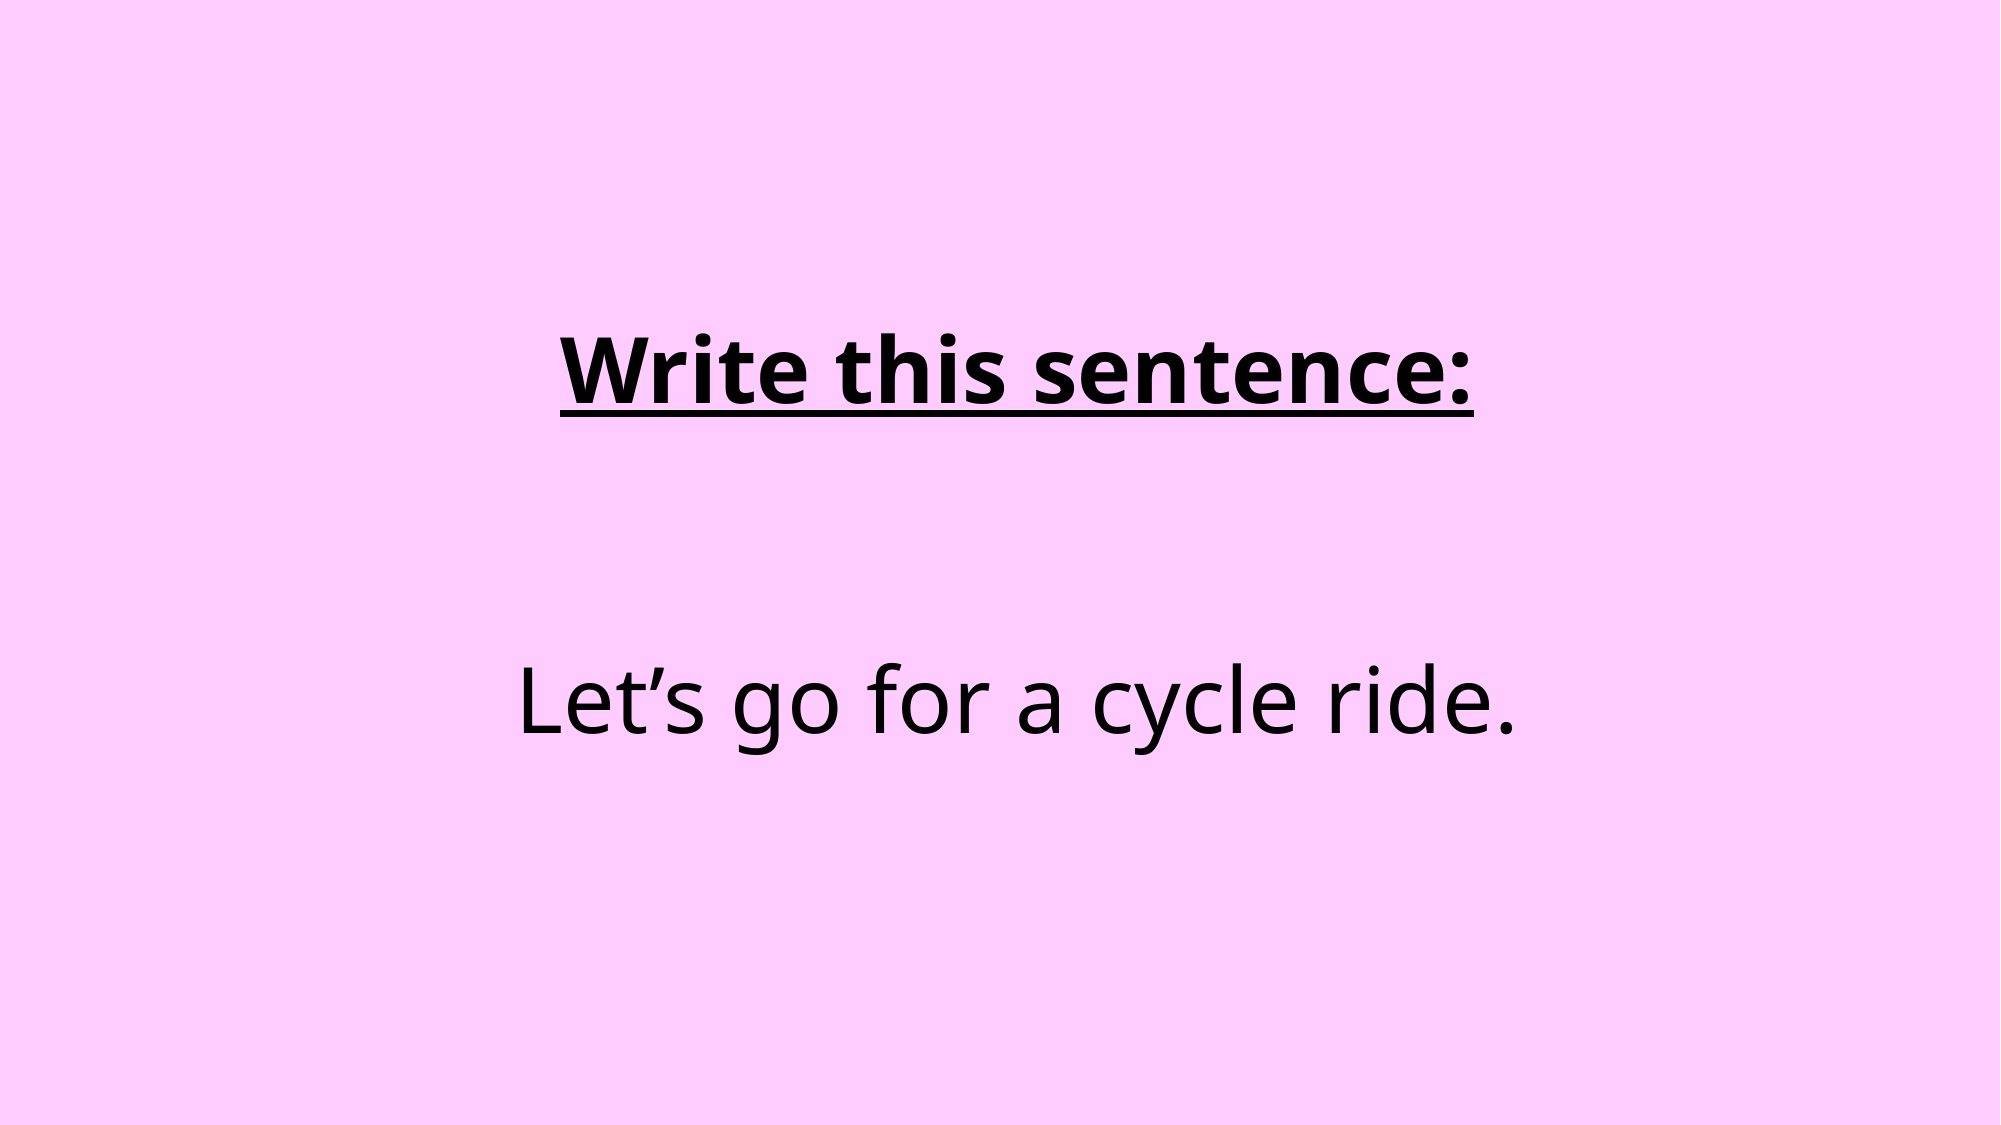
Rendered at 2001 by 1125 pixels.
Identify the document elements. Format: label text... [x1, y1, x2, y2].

text_box Write this sentence: Let’s go for a cycle ride. [34, 304, 2000, 759]
